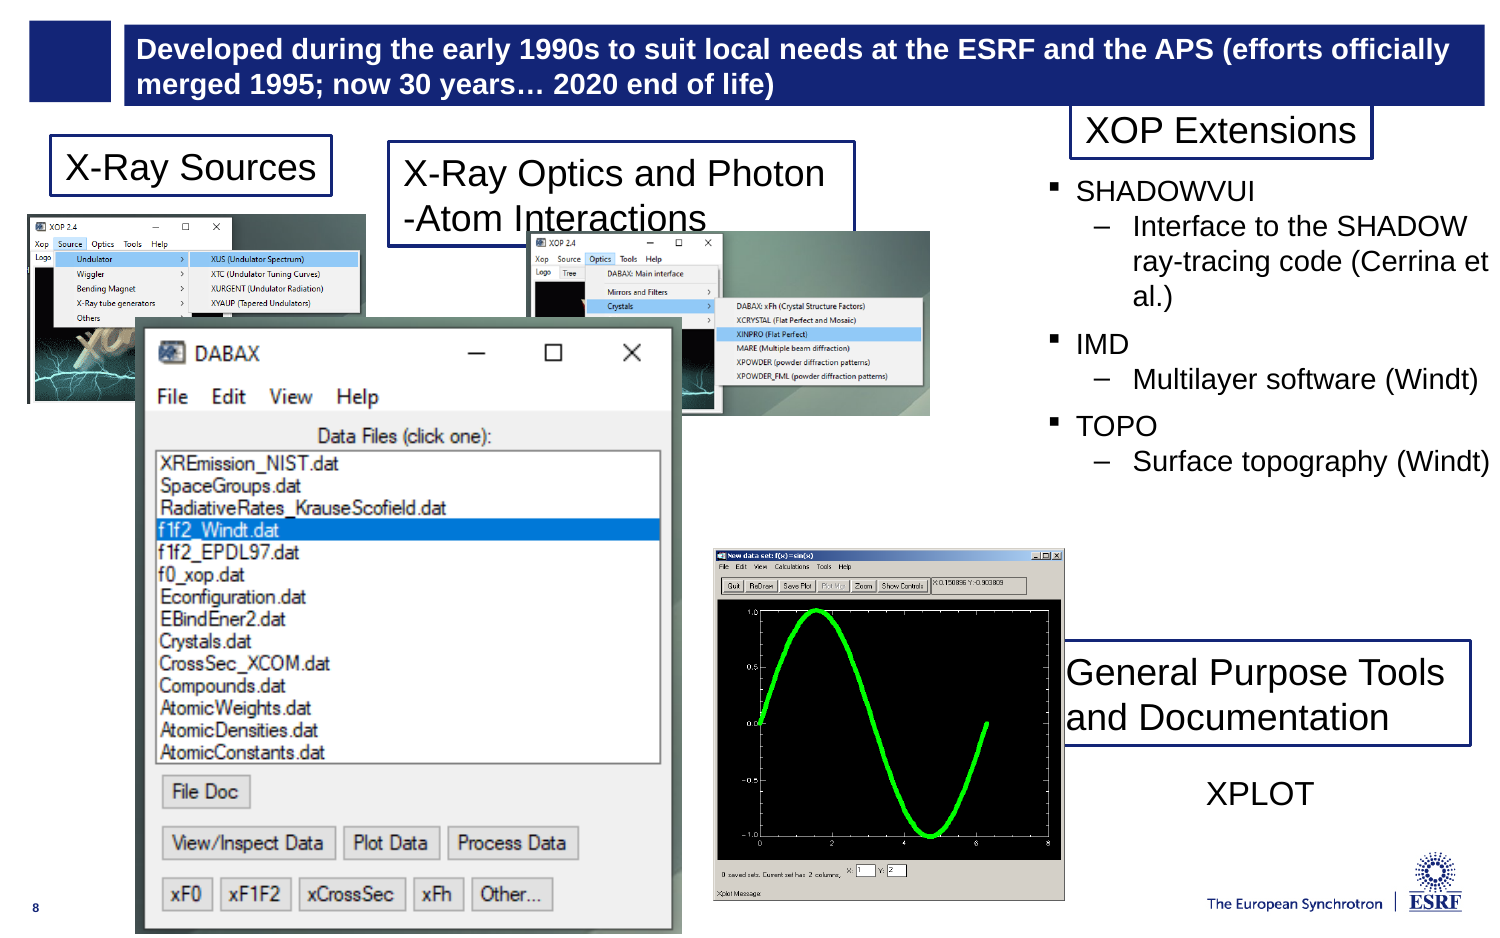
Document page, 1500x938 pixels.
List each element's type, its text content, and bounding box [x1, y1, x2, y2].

text_box XOP Extensions [1070, 98, 1372, 159]
text_box SHADOWVUI Interface to the SHADOW ray-tracing code (Cerrina et al.) IMD Multilayer software (Windt) TOPO Surface topography (Windt) [1047, 172, 1493, 531]
picture [27, 213, 930, 934]
text_box General Purpose Tools and Documentation [1069, 640, 1471, 746]
picture [1175, 831, 1500, 938]
picture [712, 548, 1065, 902]
text_box X-Ray Optics and Photon -Atom Interactions [388, 141, 855, 246]
title Developed during the early 1990s to suit local needs at the ESRF and the APS (efforts officially merged 1995; now 30 years… 2020 end of life) [124, 24, 1485, 106]
slide_number 8 [32, 886, 101, 916]
text_box XPLOT [1191, 764, 1330, 820]
text_box X-Ray Sources [50, 135, 332, 196]
